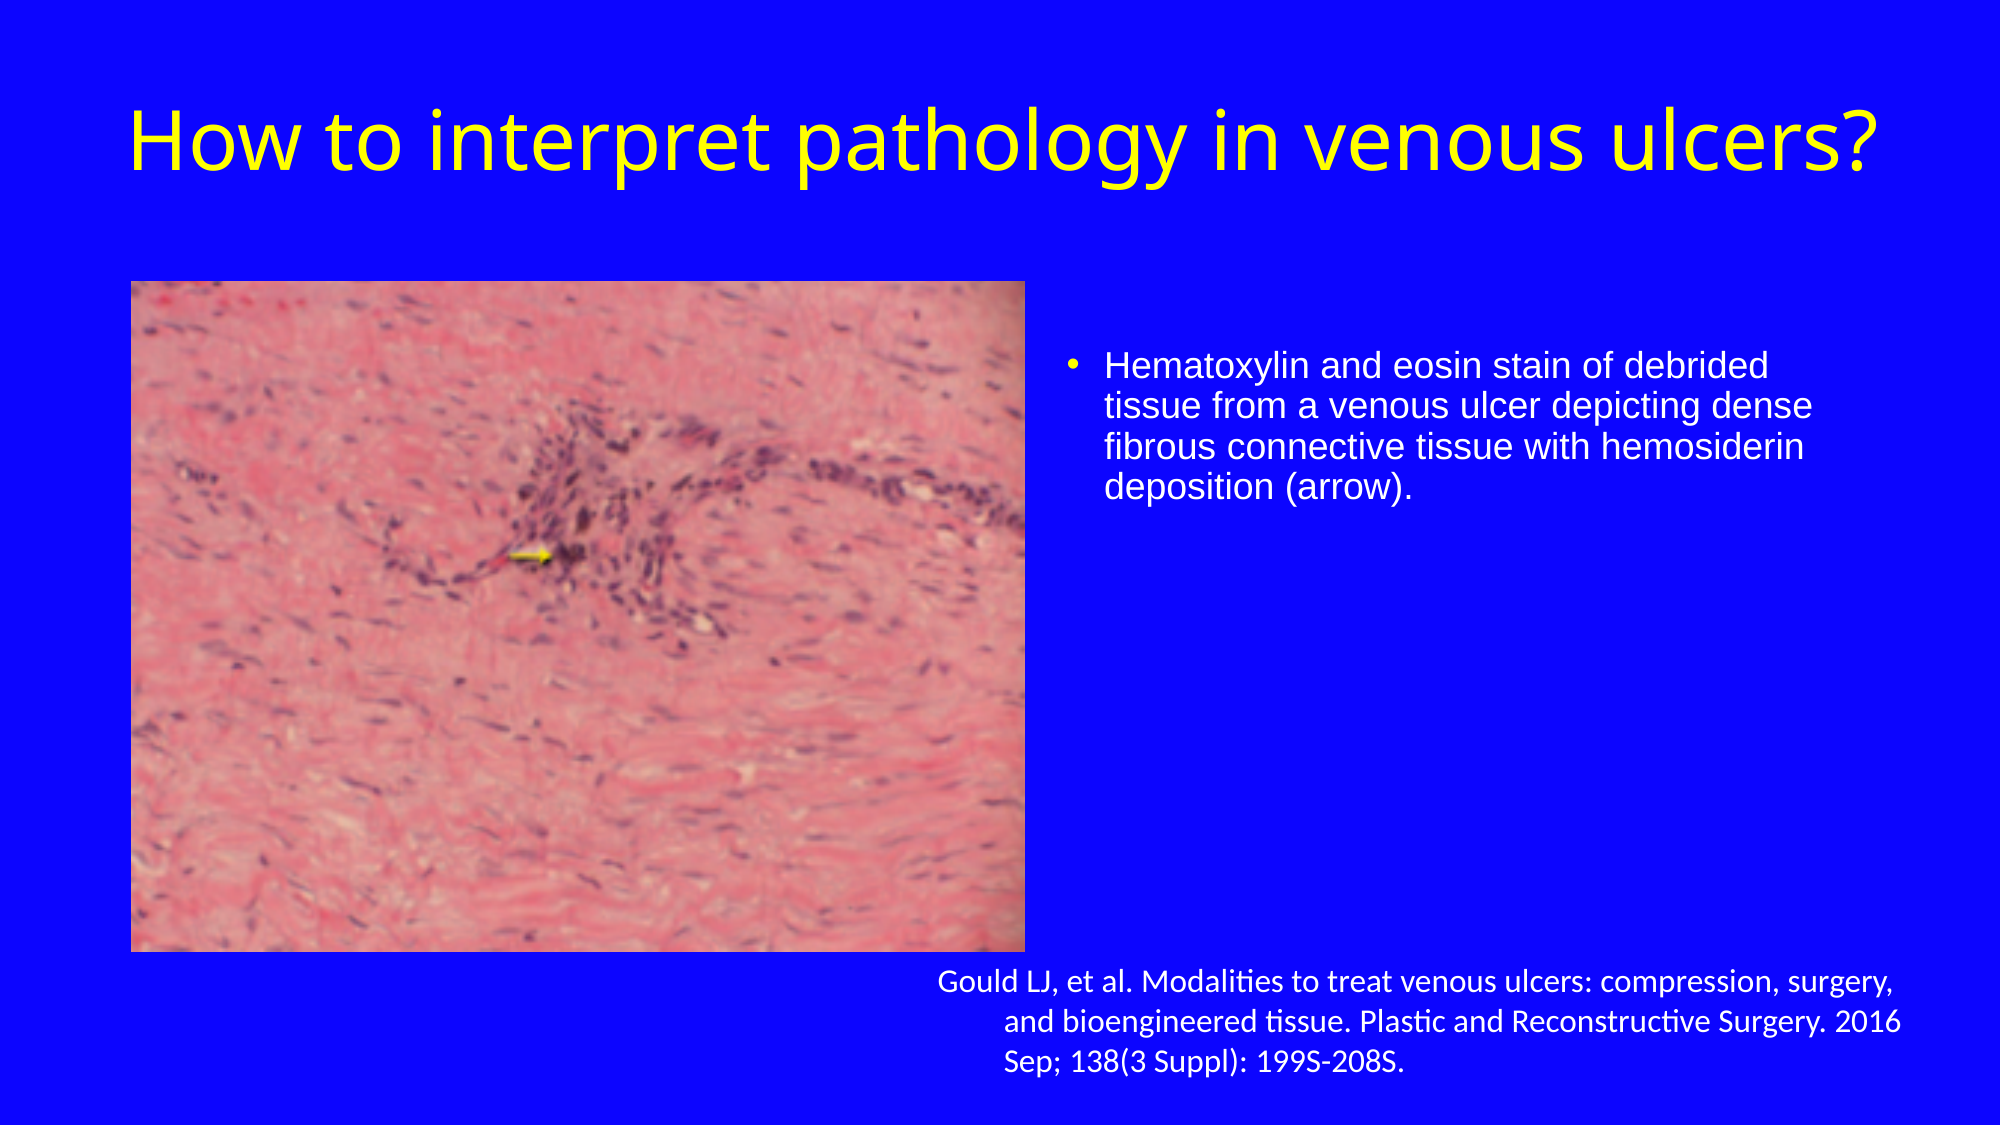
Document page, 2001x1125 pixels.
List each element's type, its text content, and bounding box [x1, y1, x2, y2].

text_box Gould LJ, et al. Modalities to treat venous ulcers: compression, surgery, and bioengineered tissue. Plastic and Reconstructive Surgery. 2016 Sep; 138(3 Suppl): 199S-208S. [922, 952, 1966, 1087]
list Hematoxylin and eosin stain of debrided tissue from a venous ulcer depicting dense fibrous connective tissue with hemosiderin deposition (arrow). [1051, 338, 1889, 952]
title How to interpret pathology in venous ulcers? [27, 35, 1981, 253]
picture [131, 281, 1025, 953]
